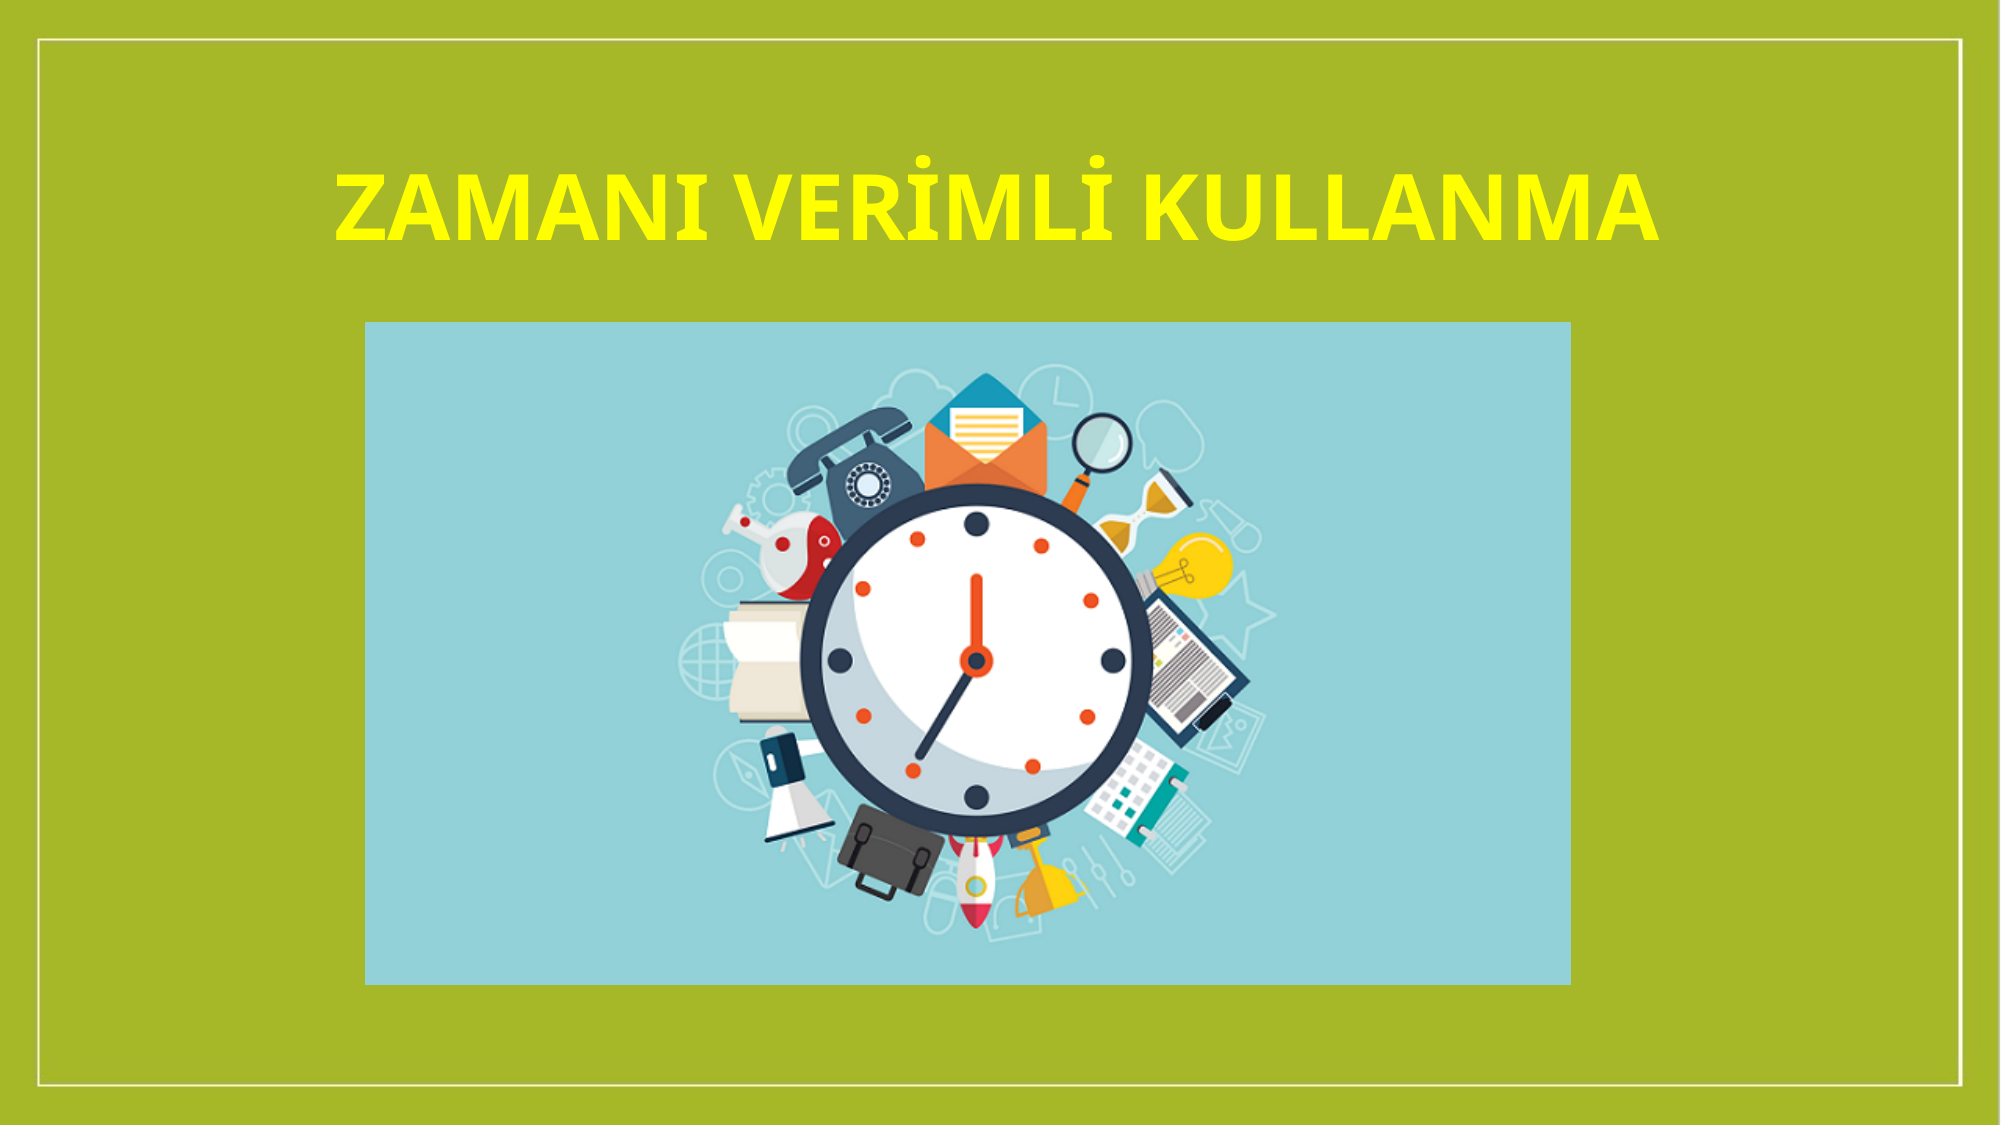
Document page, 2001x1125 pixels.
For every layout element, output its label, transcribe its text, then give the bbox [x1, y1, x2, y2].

picture [0, 0, 2001, 1125]
title ZAMANI VERİMLİ KULLANMA [187, 99, 1808, 323]
